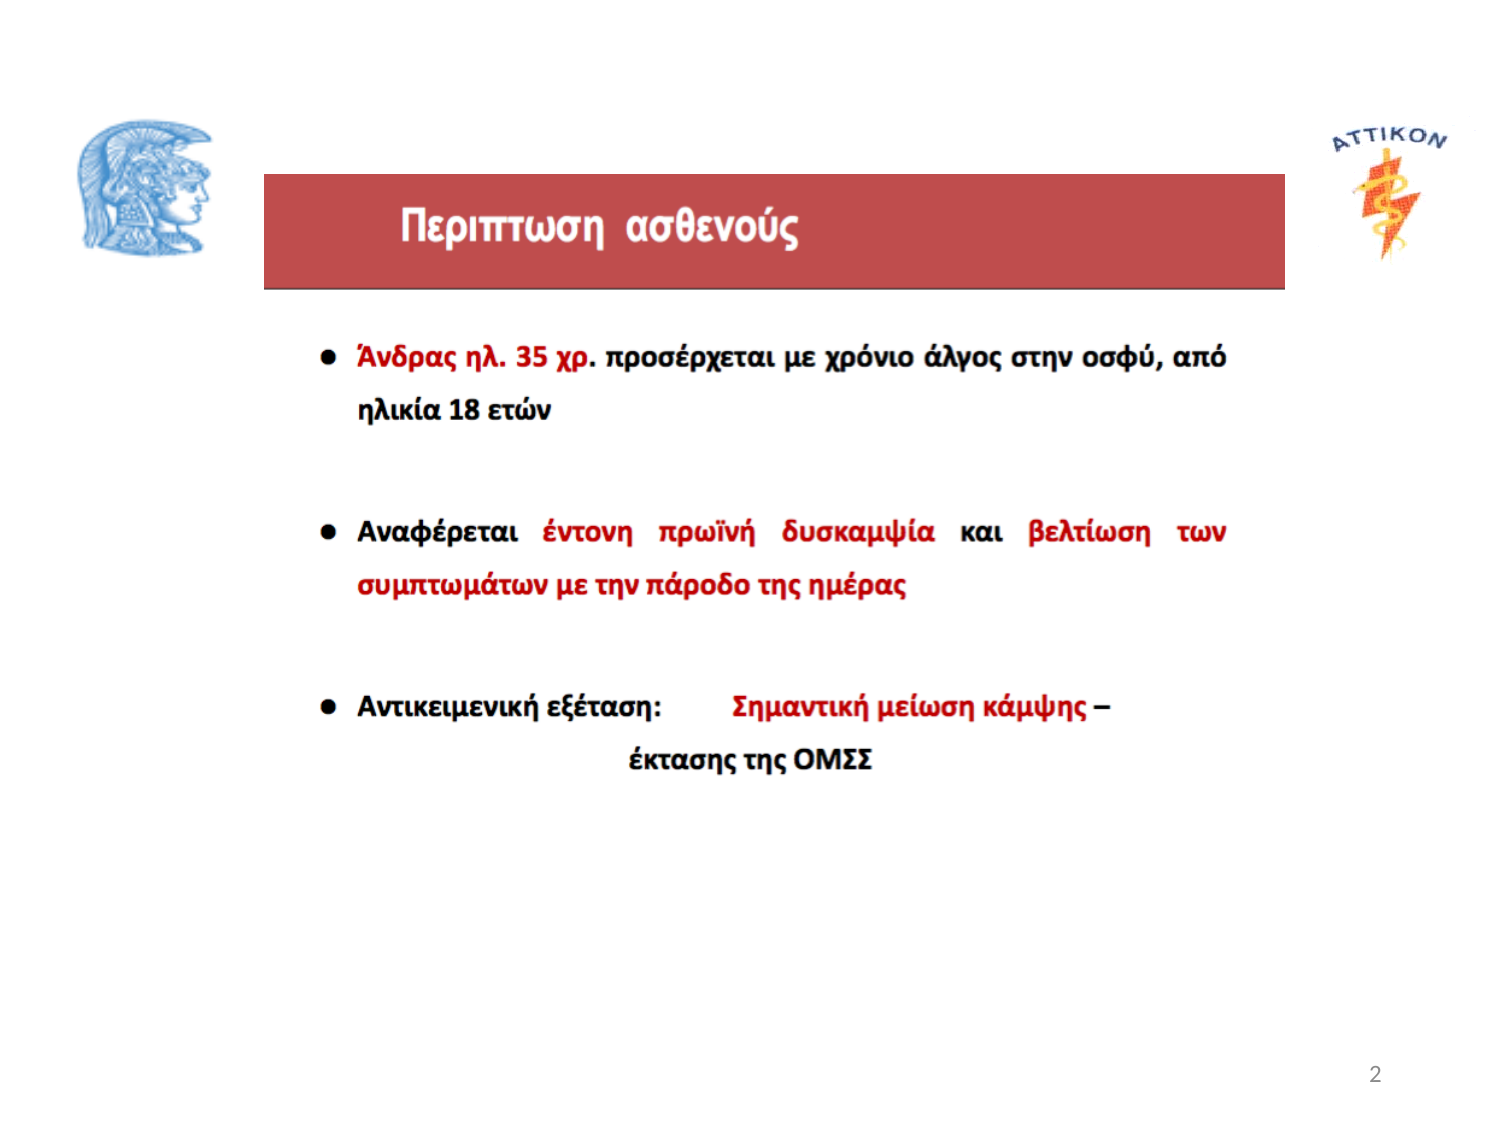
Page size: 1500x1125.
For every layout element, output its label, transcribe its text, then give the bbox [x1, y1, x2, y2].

slide_number 2 [1059, 1042, 1397, 1103]
picture [48, 116, 237, 272]
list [264, 174, 1285, 943]
picture [1311, 116, 1483, 265]
